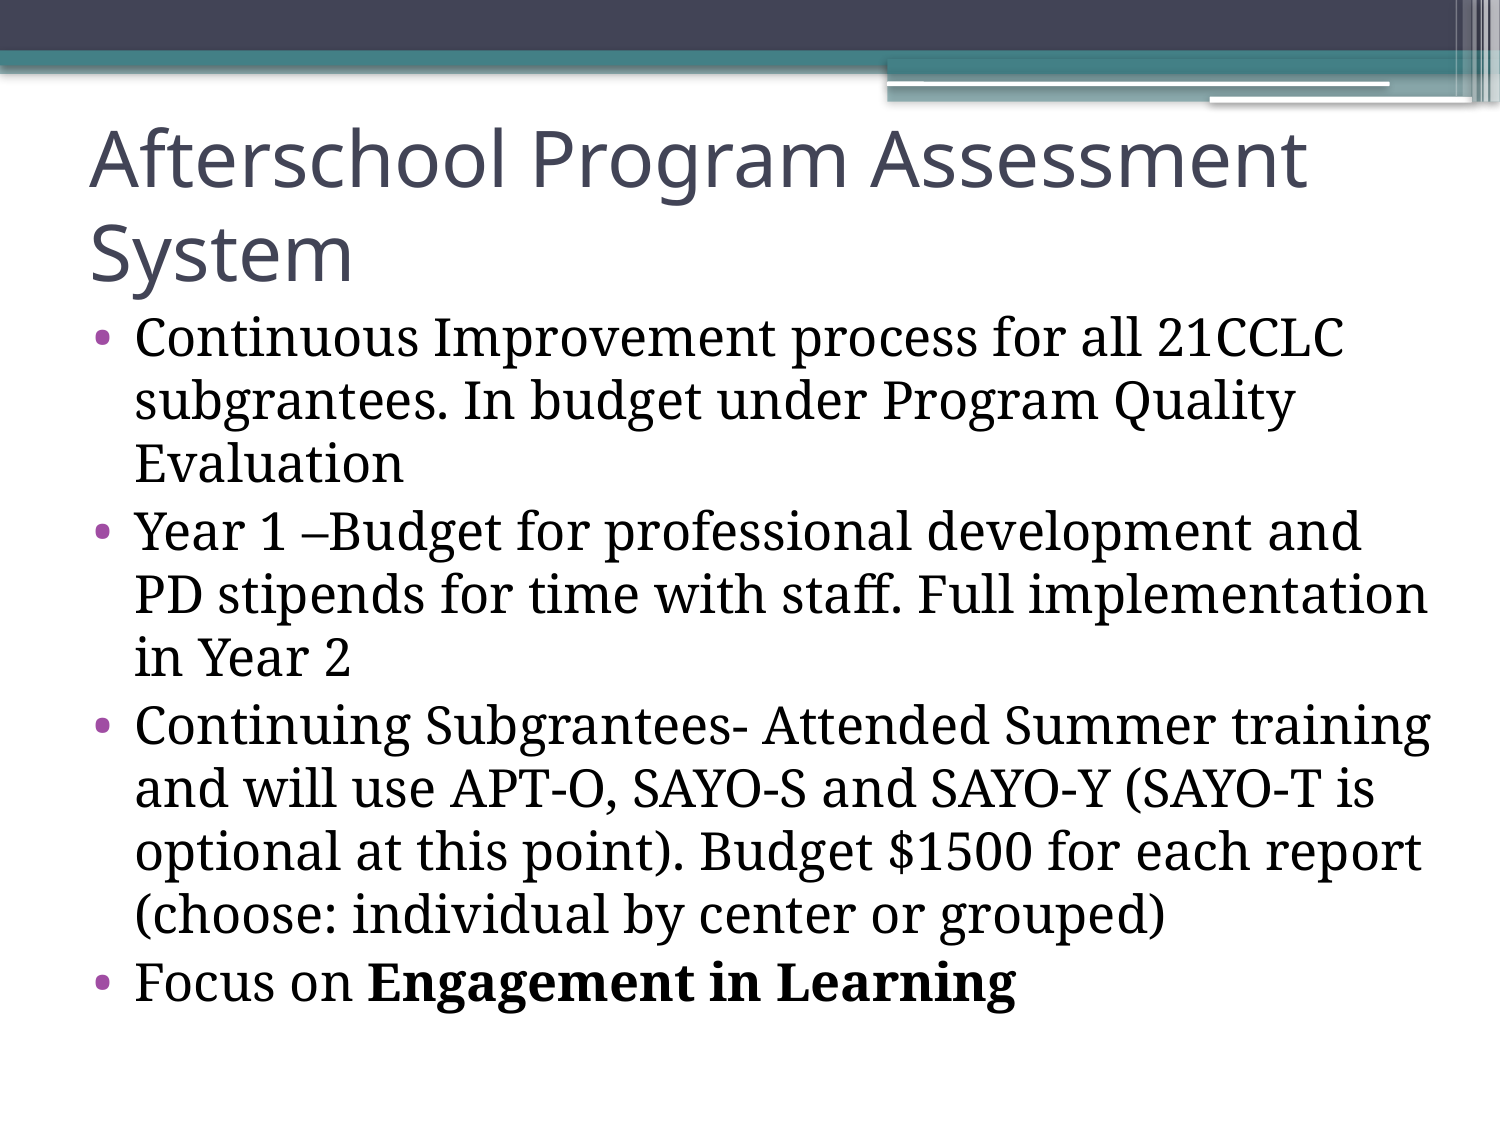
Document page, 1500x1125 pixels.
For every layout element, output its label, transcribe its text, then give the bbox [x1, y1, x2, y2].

list Continuous Improvement process for all 21CCLC subgrantees. In budget under Program Quality Evaluation Year 1 –Budget for professional development and PD stipends for time with staff. Full implementation in Year 2 Continuing Subgrantees- Attended Summer training and will use APT-O, SAYO-S and SAYO-Y (SAYO-T is optional at this point). Budget $1500 for each report (choose: individual by center or grouped) Focus on Engagement in Learning [61, 296, 1448, 1079]
title Afterschool Program Assessment System [75, 101, 1425, 296]
